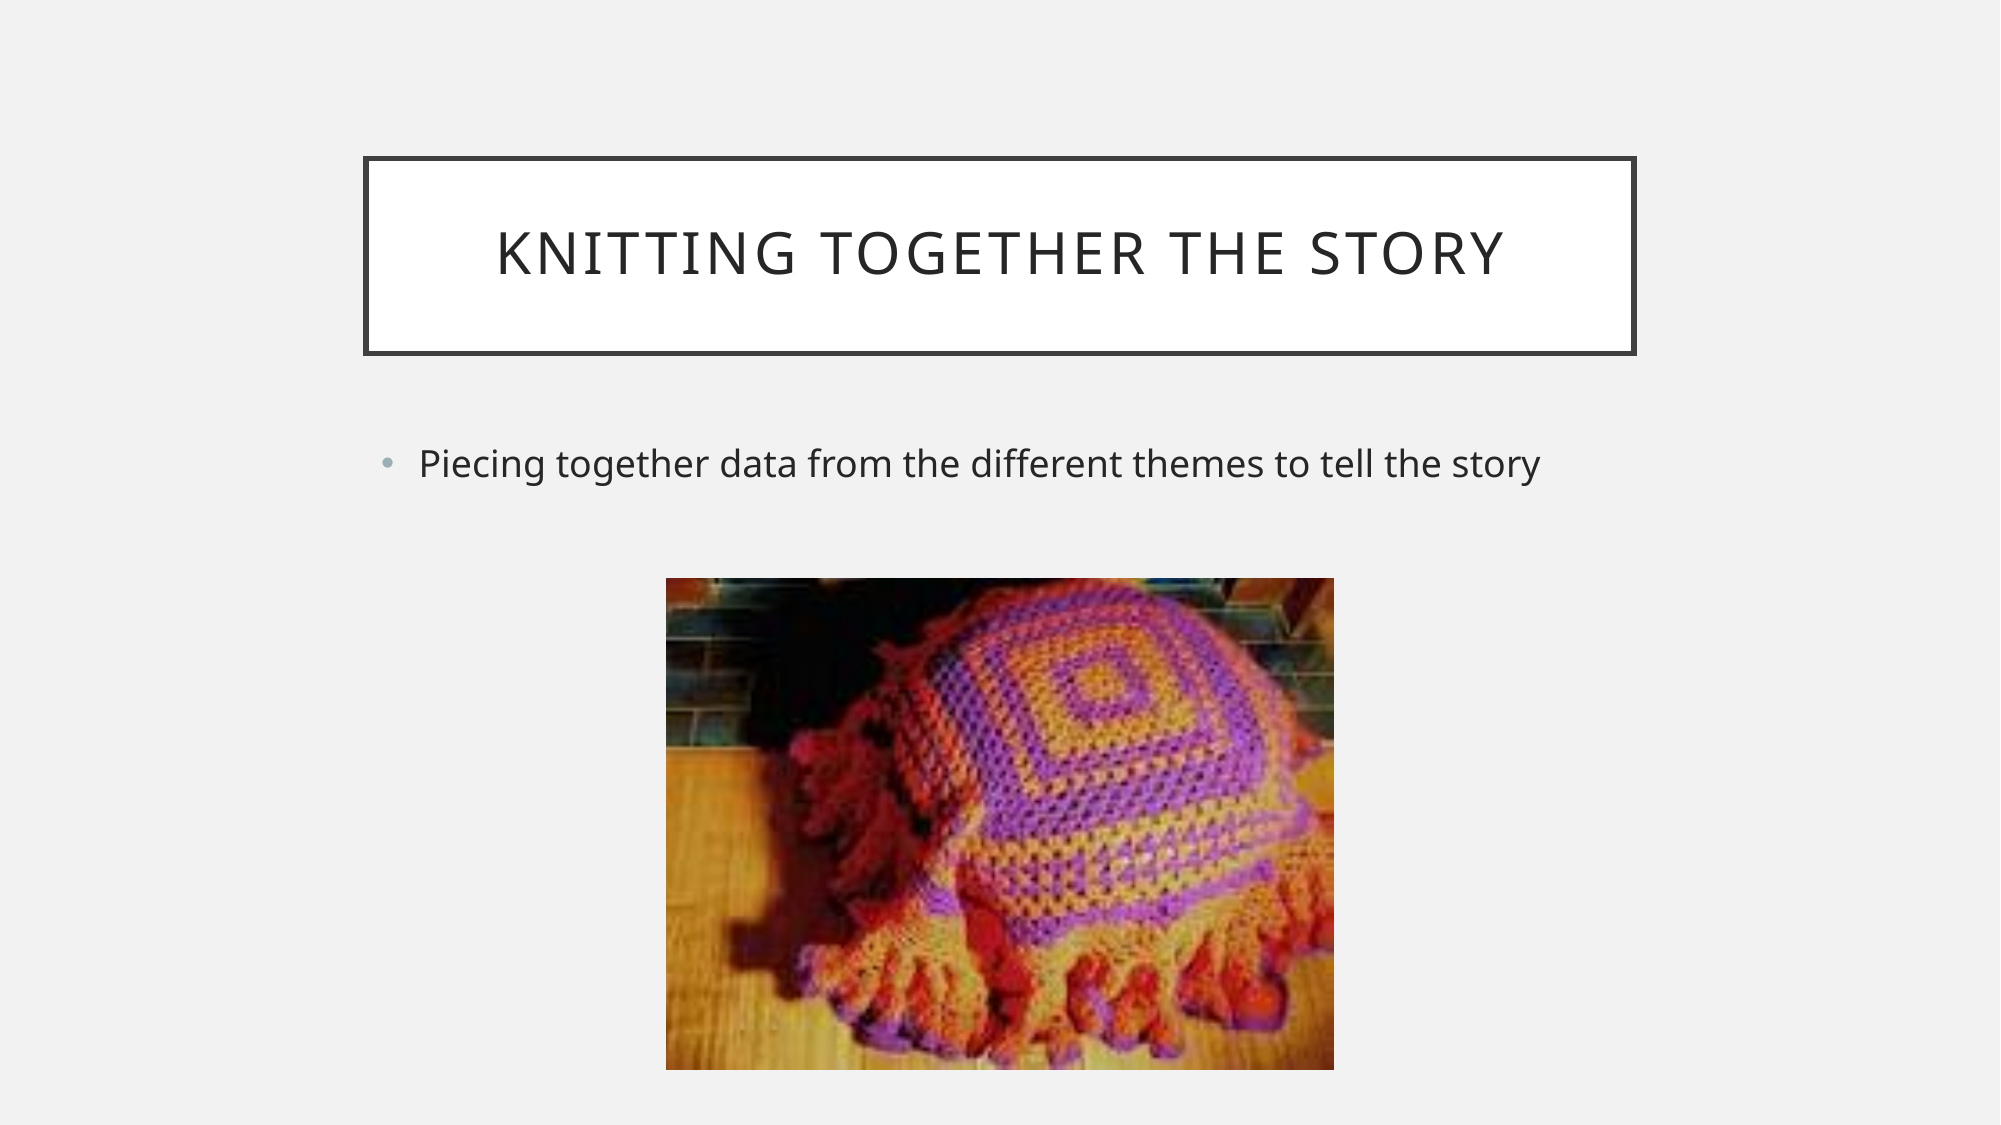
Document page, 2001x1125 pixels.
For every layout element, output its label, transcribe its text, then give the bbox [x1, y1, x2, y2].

picture [666, 578, 1334, 1070]
list Piecing together data from the different themes to tell the story [366, 432, 1634, 942]
title Knitting together the story [363, 156, 1637, 356]
